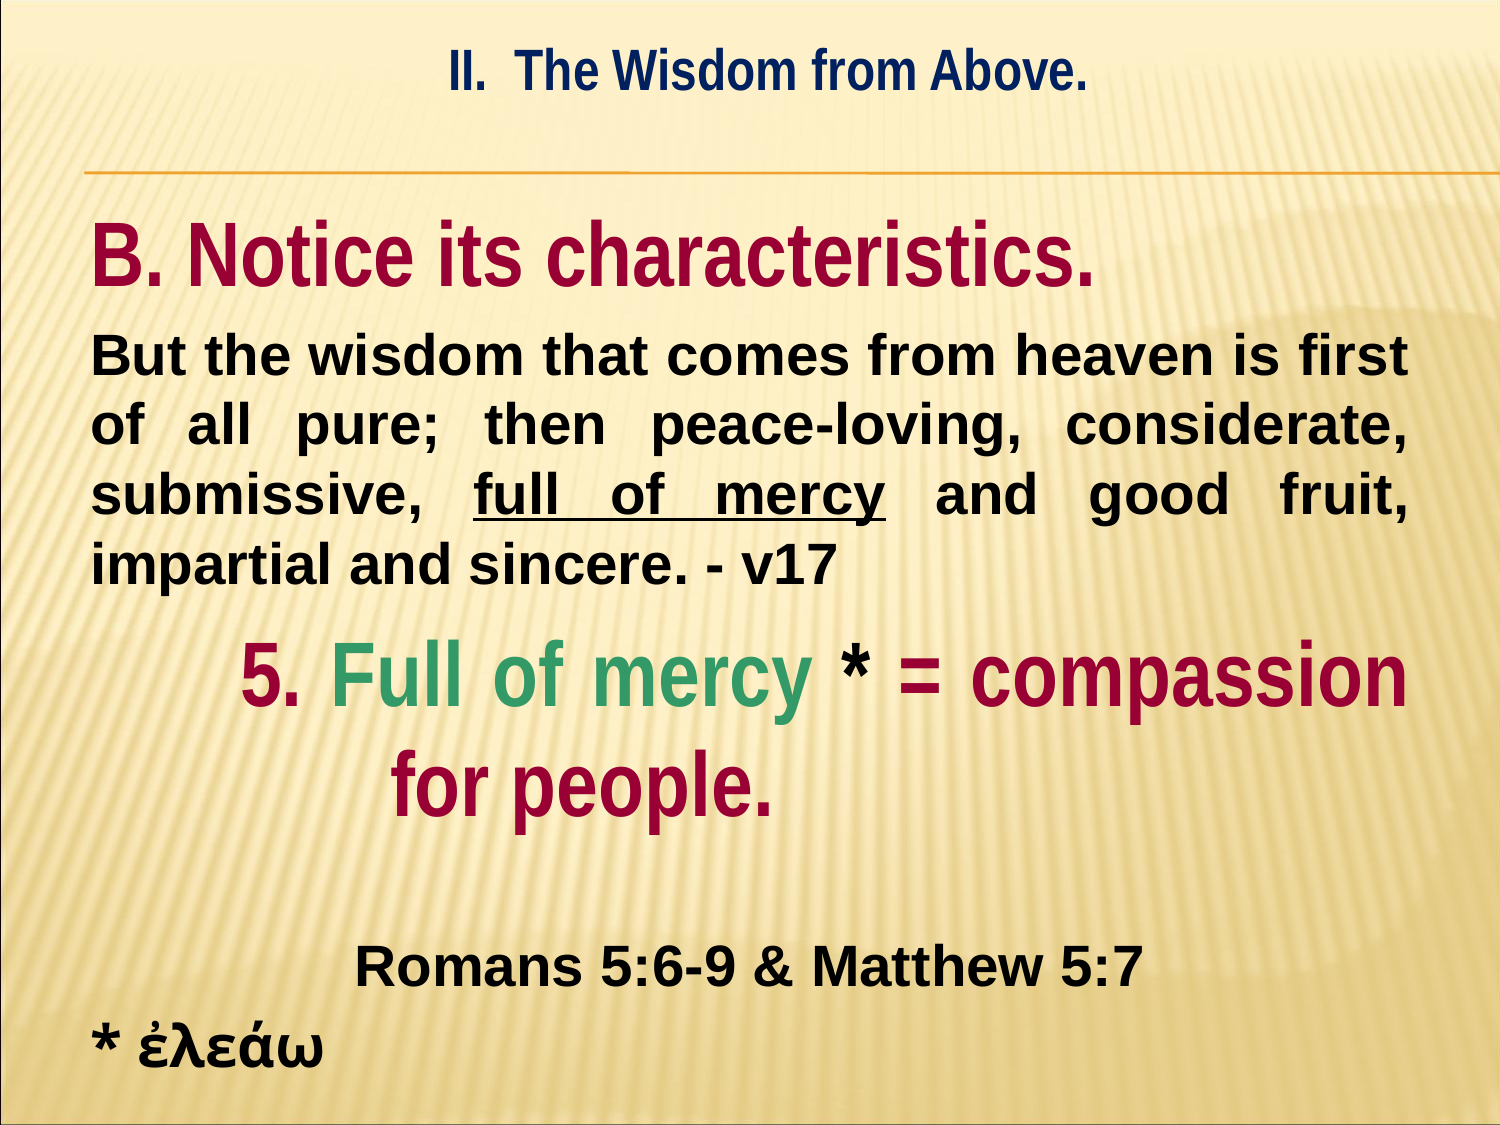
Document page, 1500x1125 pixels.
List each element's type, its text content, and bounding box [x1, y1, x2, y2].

picture [0, 0, 1500, 1125]
list B. Notice its characteristics. But the wisdom that comes from heaven is first of all pure; then peace-loving, considerate, submissive, full of mercy and good fruit, impartial and sincere. - v17 5. Full of mercy * = compassion for people. Romans 5:6-9 & Matthew 5:7 * ἐλεάω [75, 187, 1425, 1125]
text_box II. The Wisdom from Above. [124, 24, 1413, 110]
